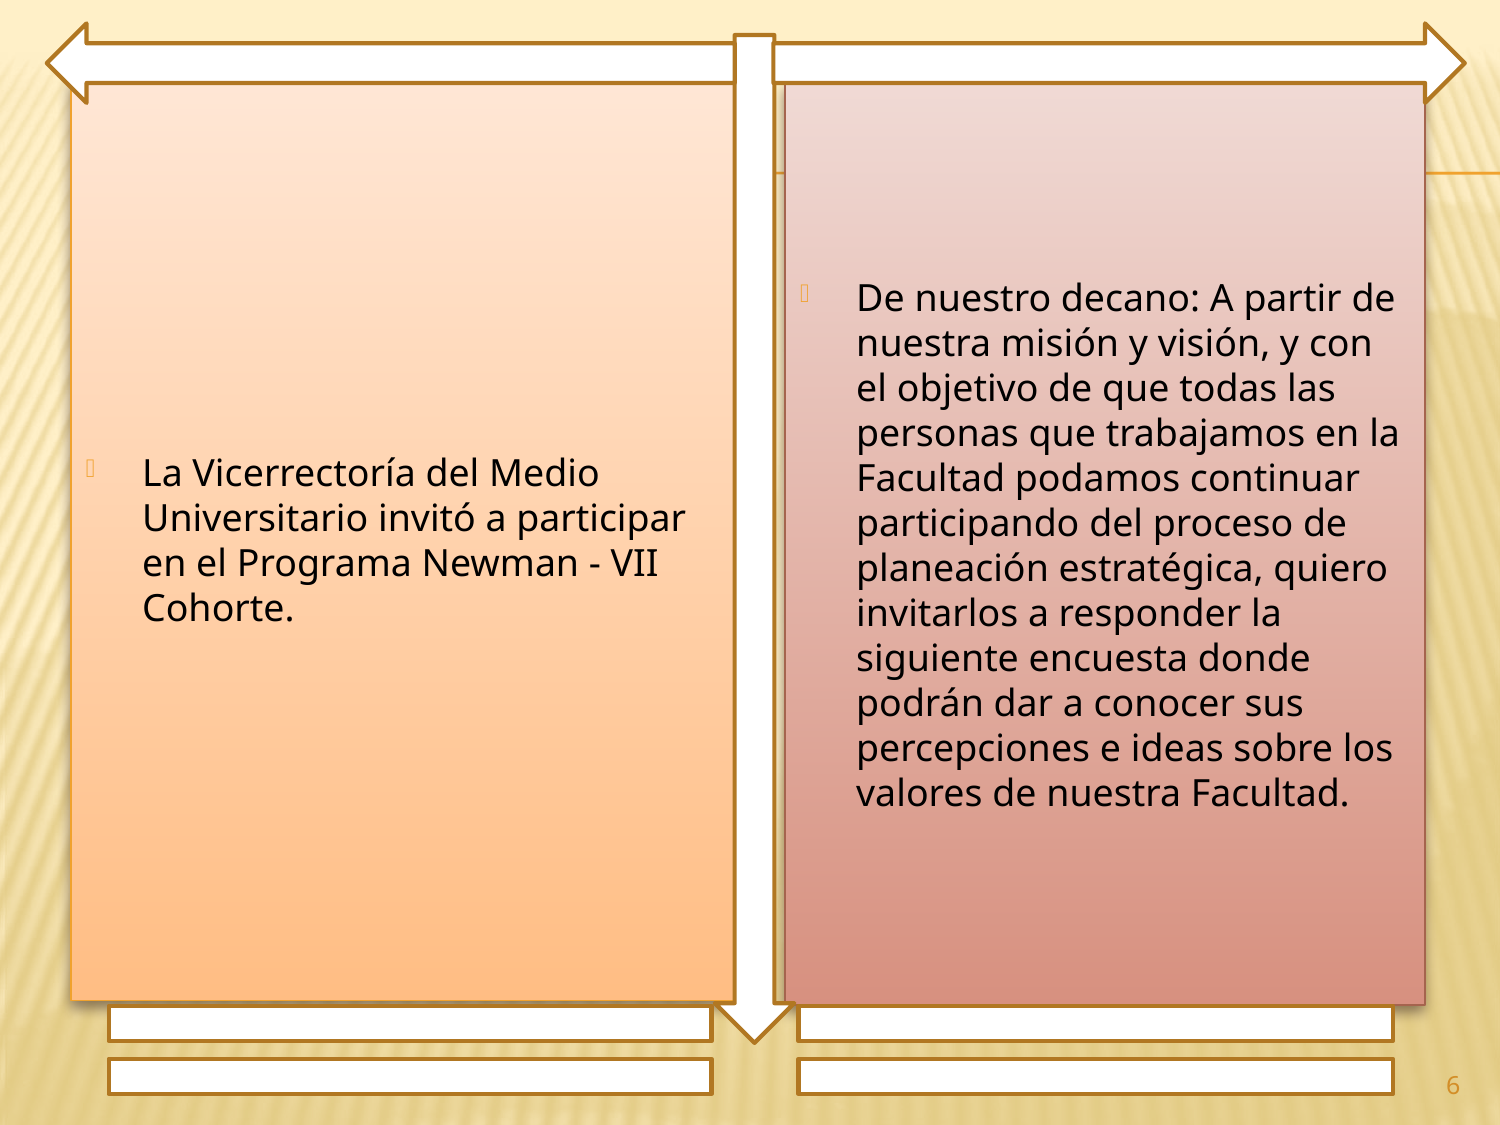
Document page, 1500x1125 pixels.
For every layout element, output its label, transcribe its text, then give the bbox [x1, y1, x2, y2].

text_box [107, 1004, 714, 1043]
text_box [796, 1057, 1395, 1096]
text_box [107, 1057, 714, 1096]
list La Vicerrectoría del Medio Universitario invitó a participar en el Programa Newman - VII Cohorte. [70, 86, 732, 1001]
slide_number 6 [1350, 1062, 1475, 1103]
list De nuestro decano: A partir de nuestra misión y visión, y con el objetivo de que todas las personas que trabajamos en la Facultad podamos continuar participando del proceso de planeación estratégica, quiero invitarlos a responder la siguiente encuesta donde podrán dar a conocer sus percepciones e ideas sobre los valores de nuestra Facultad. [784, 86, 1426, 1006]
text_box [712, 32, 797, 1046]
text_box [796, 1004, 1395, 1043]
text_box [771, 21, 1467, 105]
text_box [44, 21, 737, 105]
